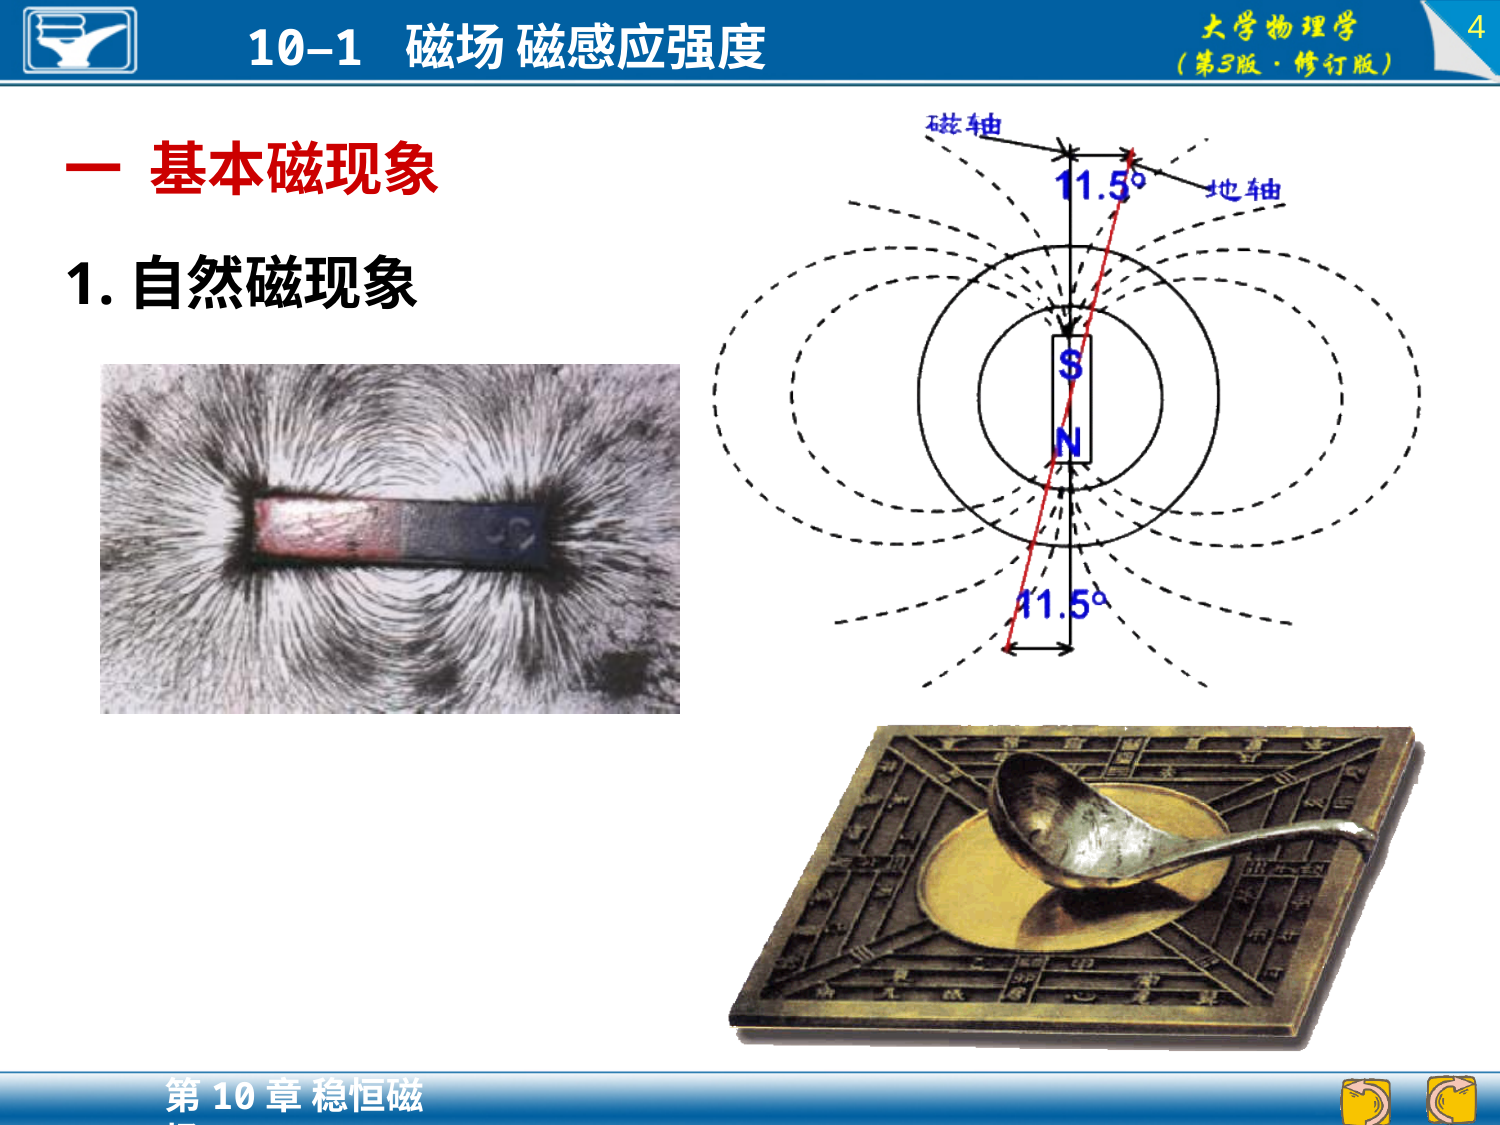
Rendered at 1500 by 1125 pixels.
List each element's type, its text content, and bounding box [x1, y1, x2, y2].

footer 4 [1411, 0, 1500, 69]
text_box 一 基本磁现象 [50, 125, 688, 210]
text_box 1.自然磁现象 [49, 224, 563, 408]
picture [0, 0, 1500, 1125]
